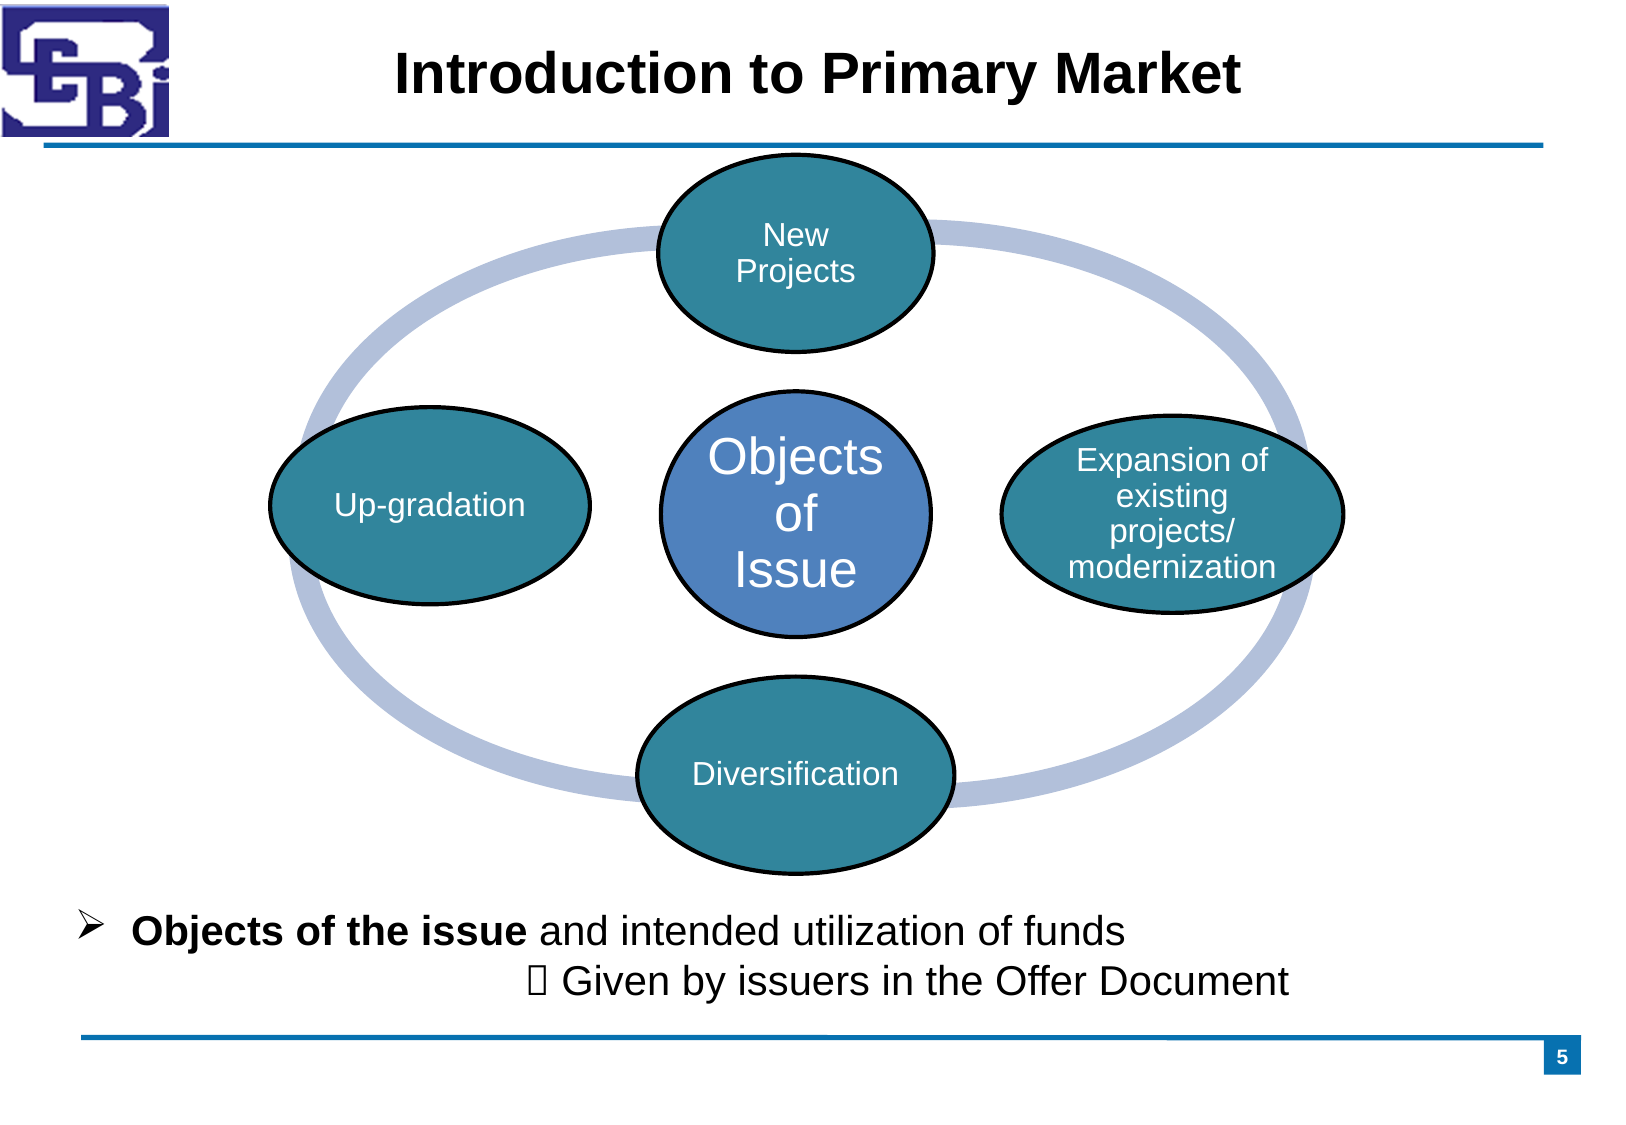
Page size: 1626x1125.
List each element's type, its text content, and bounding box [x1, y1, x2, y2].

text_box Objects of the issue and intended utilization of funds  Given by issuers in the Offer Document [59, 870, 1543, 1072]
text_box 5 [1543, 1037, 1581, 1075]
picture [0, 4, 170, 137]
text_box Introduction to Primary Market [280, 27, 1374, 113]
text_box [59, 166, 1544, 862]
